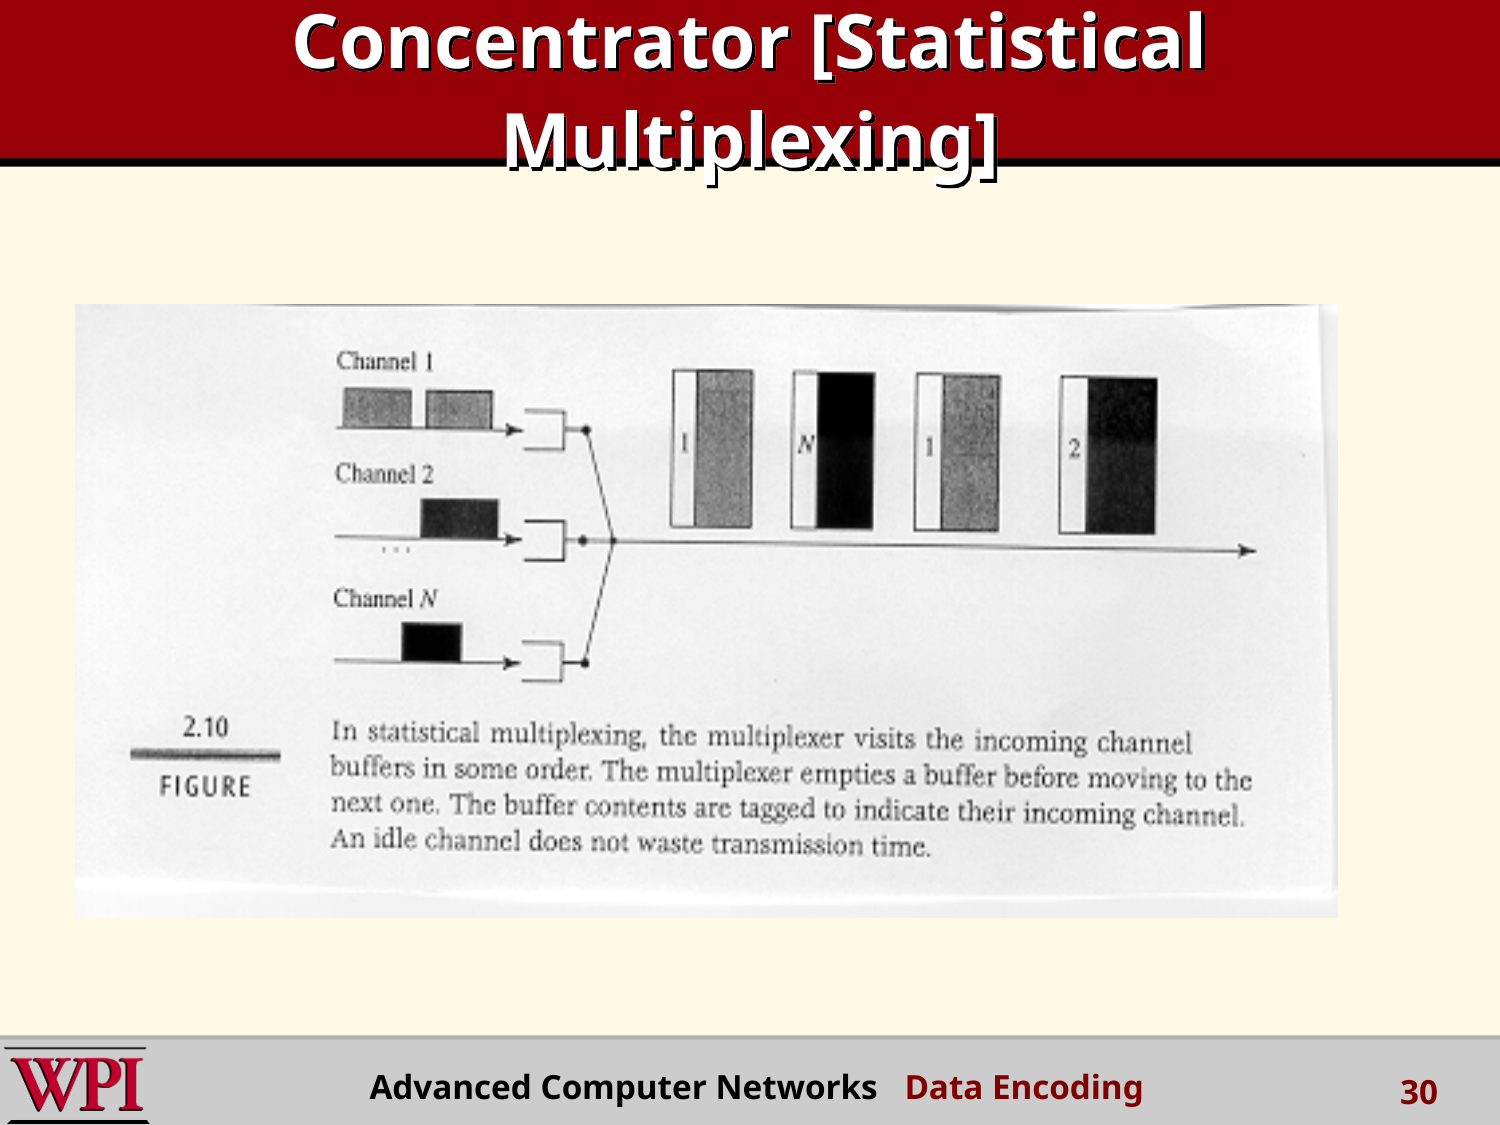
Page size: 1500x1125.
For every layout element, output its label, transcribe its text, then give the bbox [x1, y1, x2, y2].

slide_number 30 [1344, 1063, 1495, 1102]
title Concentrator [Statistical Multiplexing] [29, 18, 1471, 150]
footer Advanced Computer Networks Data Encoding [210, 1058, 1304, 1107]
picture [0, 1040, 1500, 1125]
picture [0, 0, 1500, 158]
picture [0, 167, 1500, 1035]
